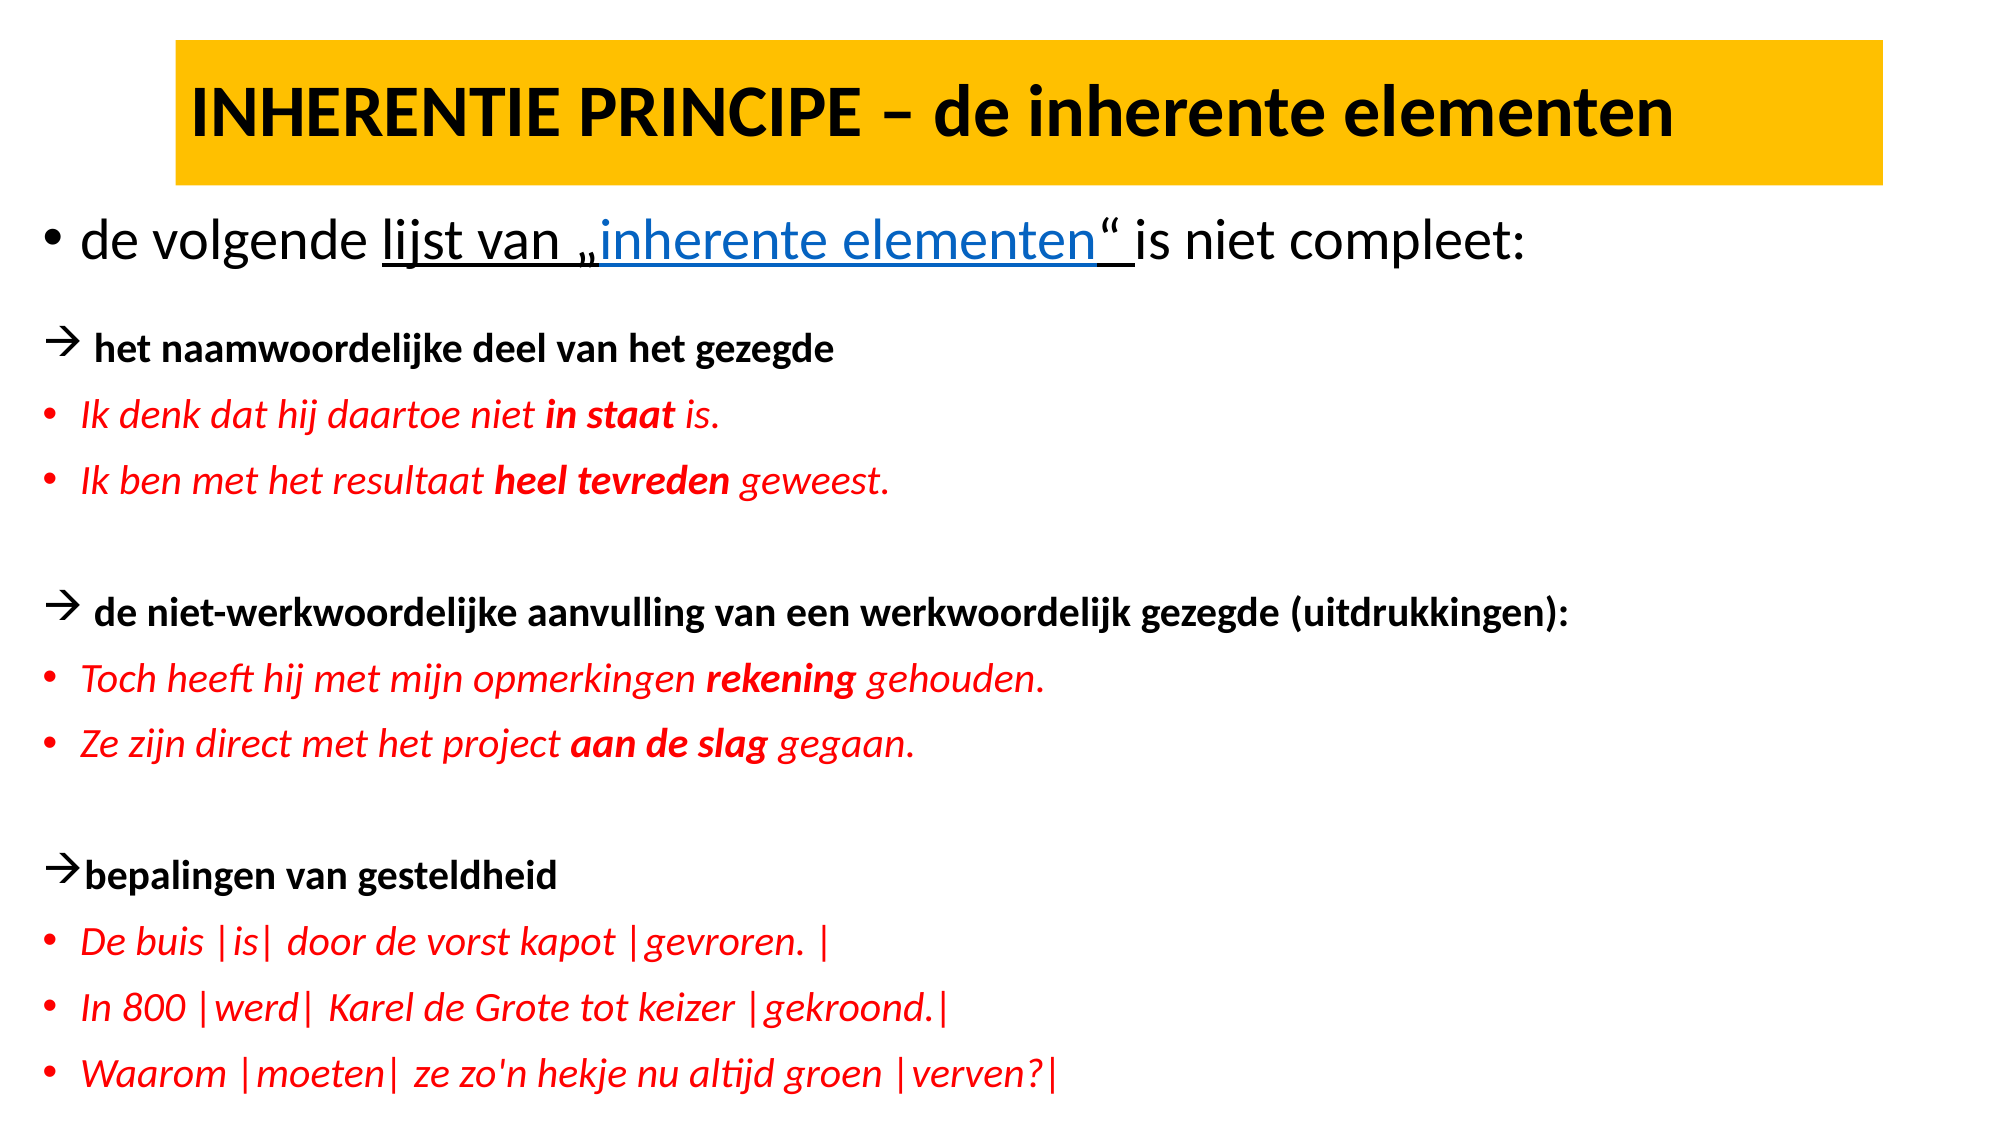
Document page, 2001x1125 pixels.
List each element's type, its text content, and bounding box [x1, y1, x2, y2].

title INHERENTIE PRINCIPE – de inherente elementen [175, 40, 1883, 186]
list de volgende lijst van „inherente elementen“ is niet compleet: het naamwoordelijke deel van het gezegde Ik denk dat hij daartoe niet in staat is. Ik ben met het resultaat heel tevreden geweest. de niet-werkwoordelijke aanvulling van een werkwoordelijk gezegde (uitdrukkingen): Toch heeft hij met mijn opmerkingen rekening gehouden. Ze zijn direct met het project aan de slag gegaan. bepalingen van gesteldheid De buis |is| door de vorst kapot |gevroren. | In 800 |werd| Karel de Grote tot keizer |gekroond.| Waarom |moeten| ze zo'n hekje nu altijd groen |verven?| [27, 201, 1978, 1100]
